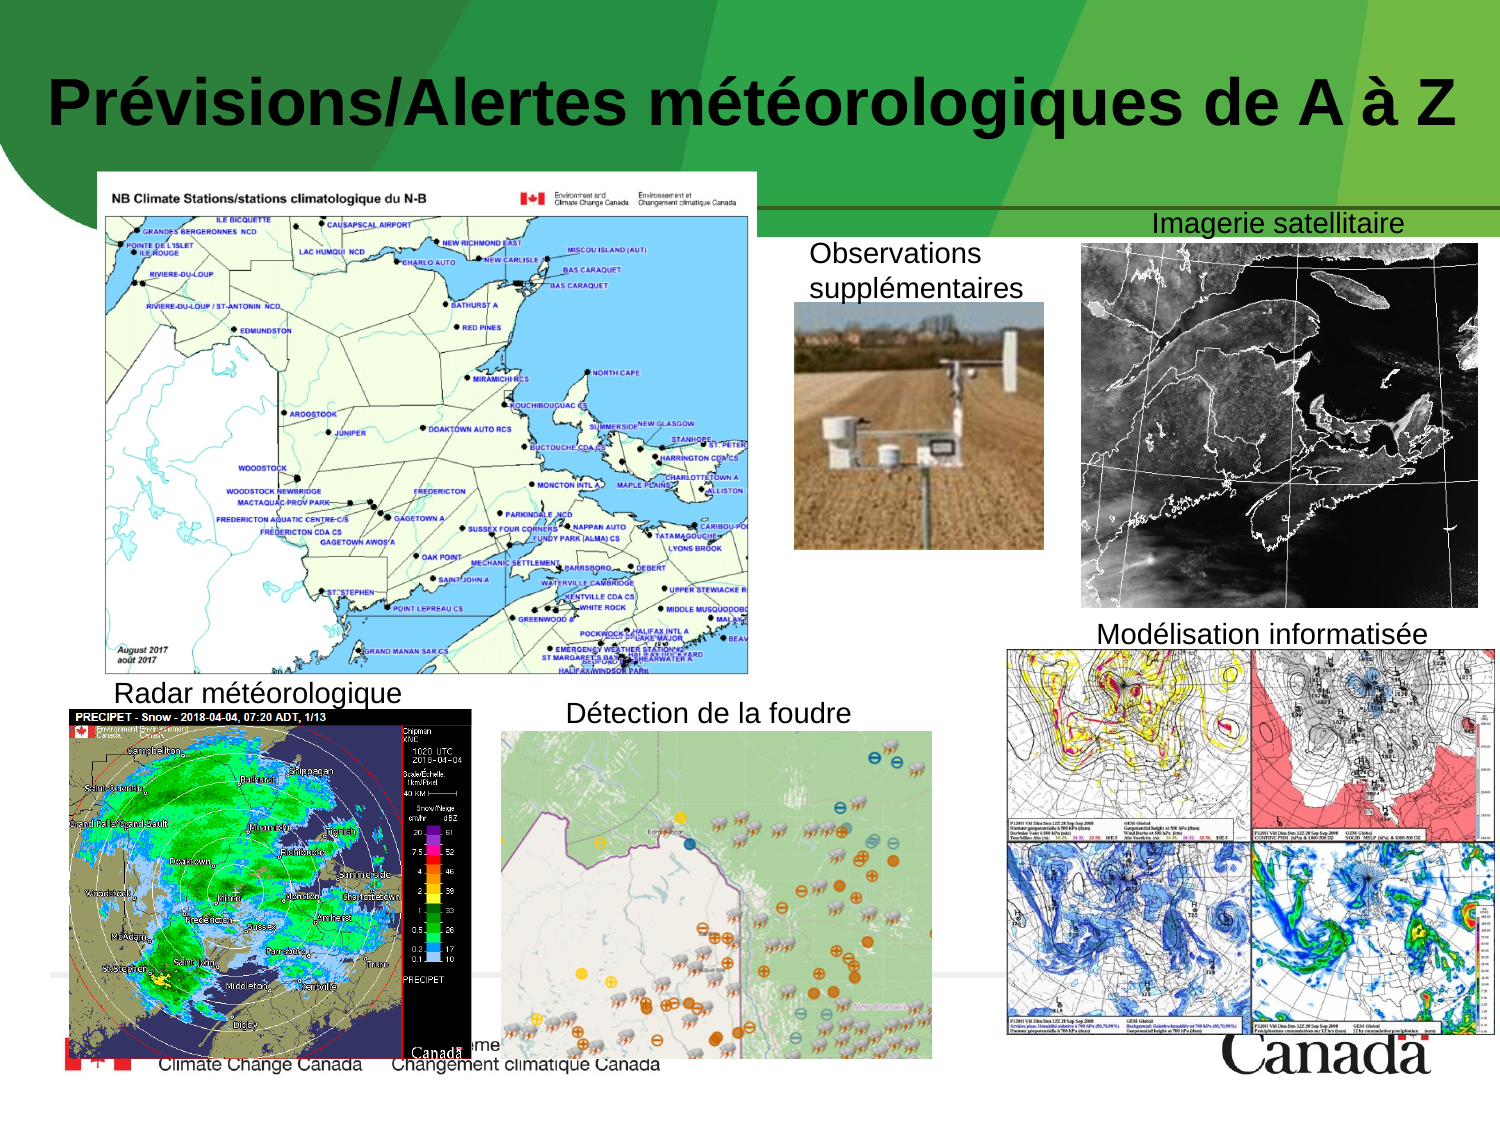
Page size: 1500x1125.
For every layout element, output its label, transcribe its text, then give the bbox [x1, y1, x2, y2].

text_box Imagerie satellitaire [1136, 197, 1435, 241]
text_box Prévisions/Alertes météorologiques de A à Z [14, 35, 1500, 163]
text_box Modélisation informatisée [1081, 616, 1476, 647]
text_box Détection de la foudre [687, 687, 919, 730]
text_box Radar météorologique [98, 667, 165, 708]
picture [0, 0, 1500, 1075]
text_box Observations supplémentaires [794, 227, 1040, 300]
